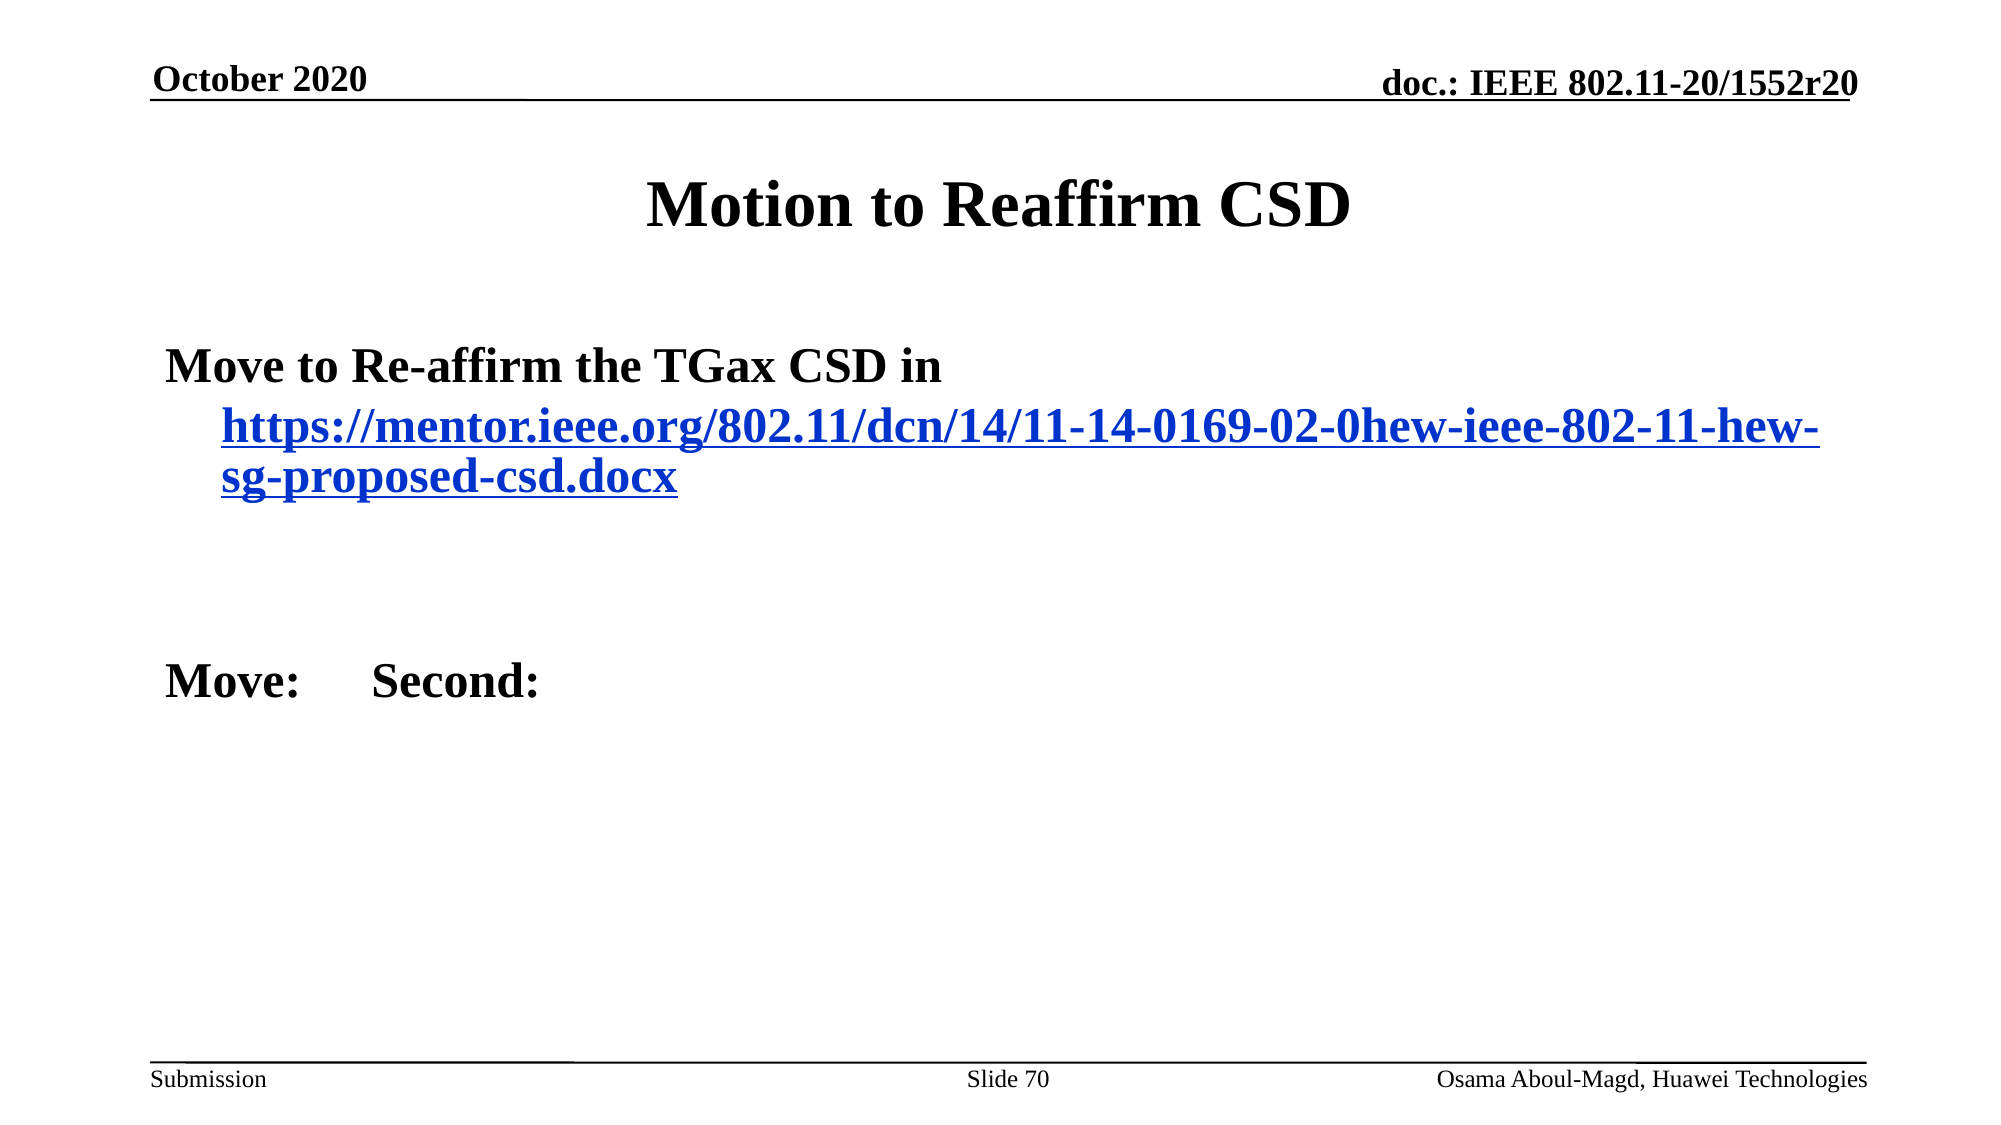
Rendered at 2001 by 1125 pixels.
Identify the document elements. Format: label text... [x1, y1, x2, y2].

title Motion to Reaffirm CSD [149, 112, 1850, 288]
slide_number Slide 70 [950, 1061, 1067, 1123]
list Move to Re-affirm the TGax CSD in https://mentor.ieee.org/802.11/dcn/14/11-14-0169-02-0hew-ieee-802-11-hew-sg-proposed-csd.docx Move: Second: [149, 324, 1850, 1000]
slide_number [152, 54, 563, 100]
footer Osama Aboul-Magd, Huawei Technologies [1171, 1061, 1869, 1093]
